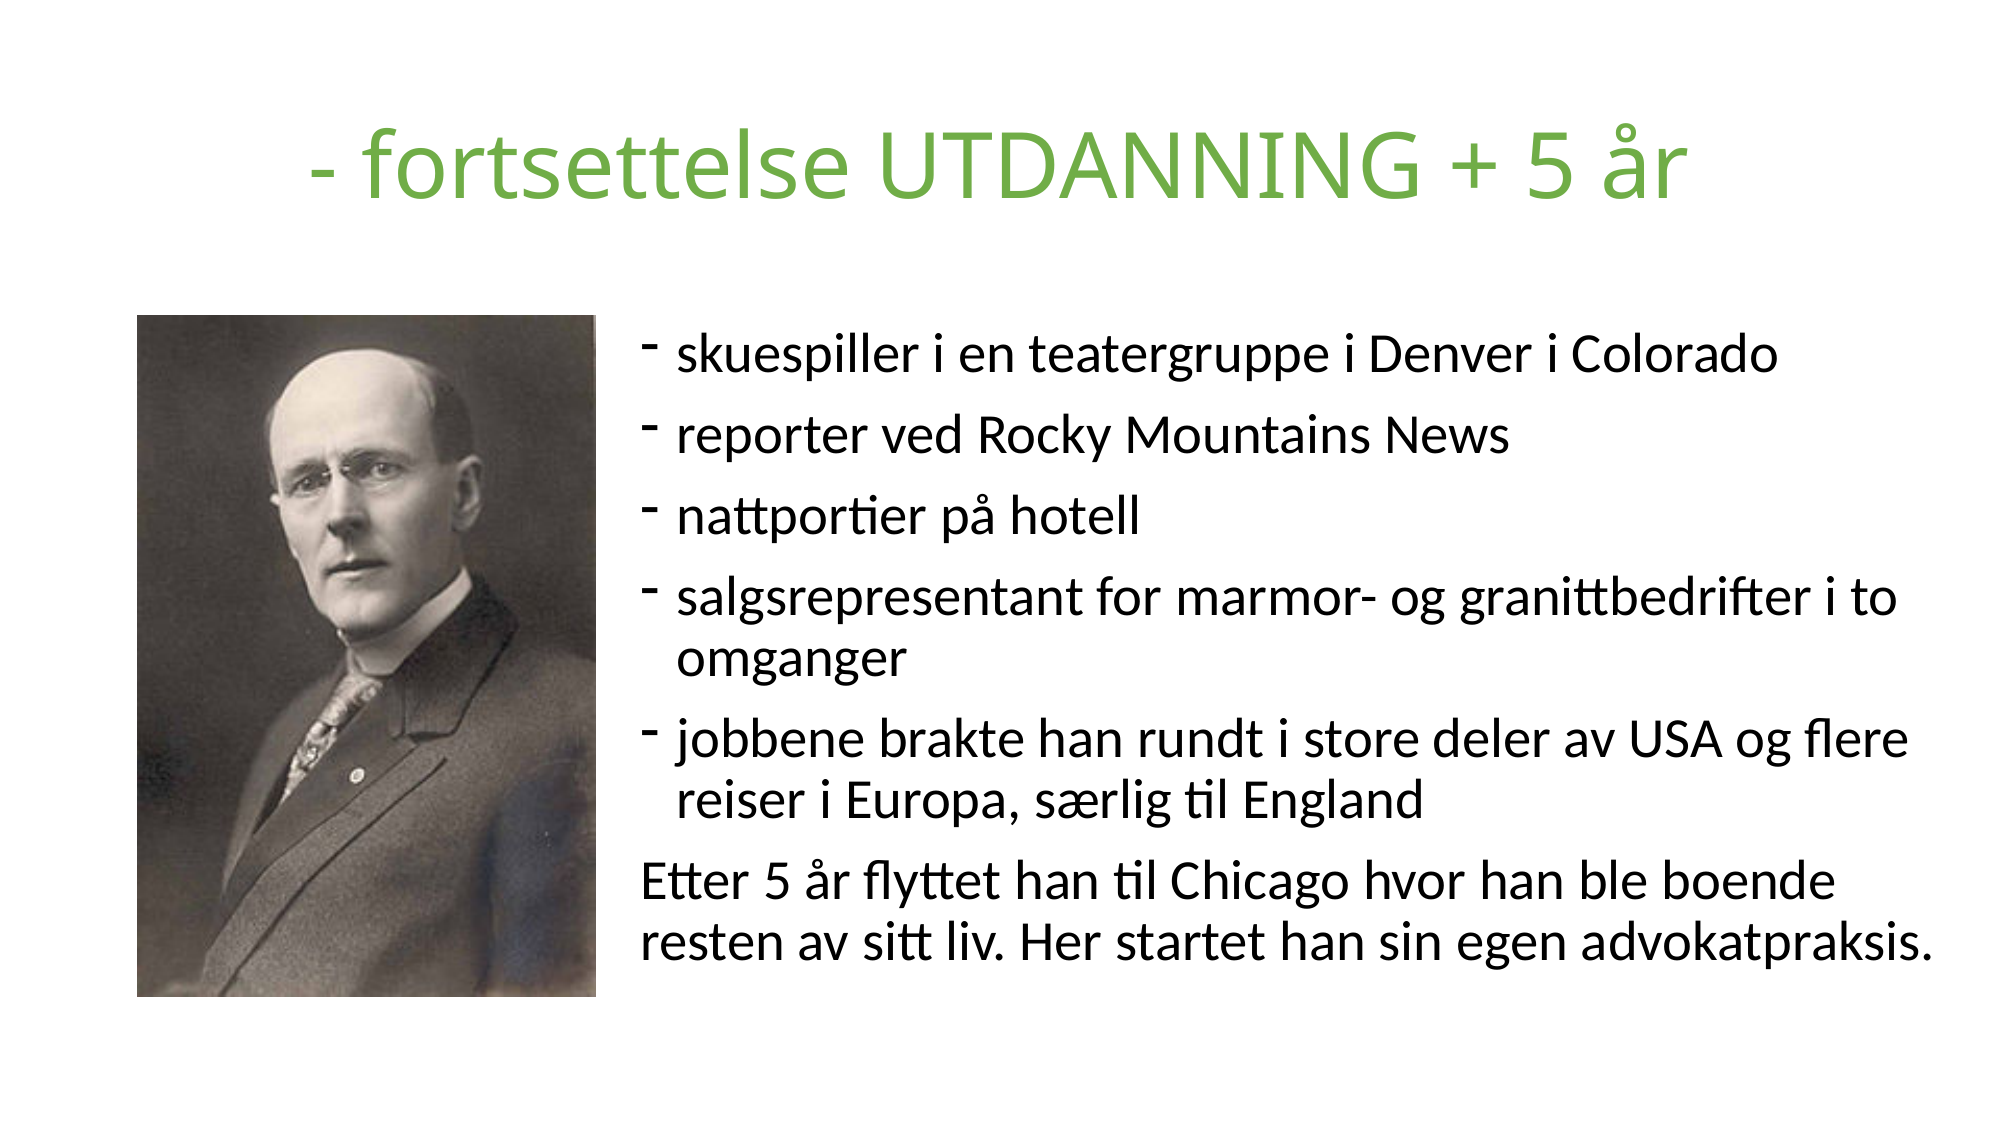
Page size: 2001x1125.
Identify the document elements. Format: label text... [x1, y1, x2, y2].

picture [137, 315, 596, 997]
list skuespiller i en teatergruppe i Denver i Colorado reporter ved Rocky Mountains News nattportier på hotell salgsrepresentant for marmor- og granittbedrifter i to omganger jobbene brakte han rundt i store deler av USA og flere reiser i Europa, særlig til England Etter 5 år flyttet han til Chicago hvor han ble boende resten av sitt liv. Her startet han sin egen advokatpraksis. [625, 315, 1957, 1030]
title - fortsettelse UTDANNING + 5 år [137, 59, 1863, 278]
